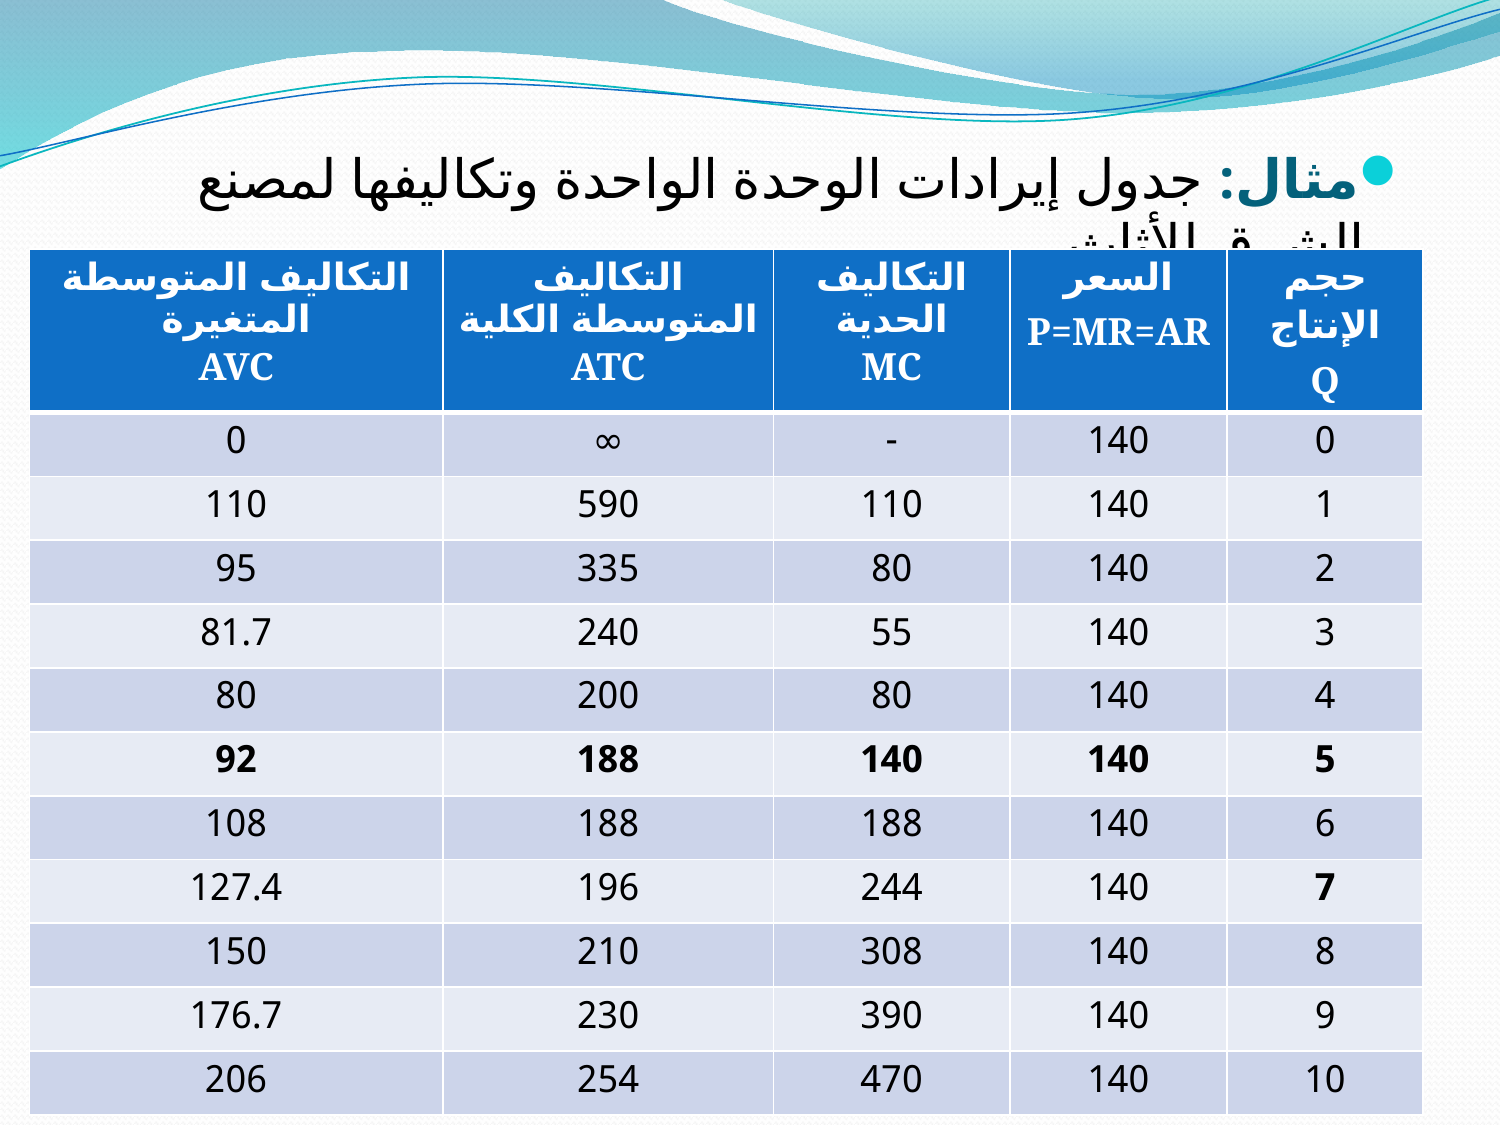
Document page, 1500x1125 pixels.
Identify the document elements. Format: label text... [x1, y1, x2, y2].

table_cell 140 [774, 733, 1009, 795]
table_cell 1 [1228, 477, 1422, 539]
table_cell 110 [30, 477, 442, 539]
table_cell 210 [444, 924, 773, 986]
table_cell 176.7 [30, 988, 442, 1050]
table_cell 308 [774, 924, 1009, 986]
table_cell 81.7 [30, 605, 442, 667]
table_cell 390 [774, 988, 1009, 1050]
table_cell 140 [1011, 541, 1226, 603]
table_cell 140 [1011, 733, 1226, 795]
table_cell 80 [774, 669, 1009, 731]
table_header التكاليف المتوسطة الكلية ATC [444, 250, 773, 410]
table_cell 3 [1228, 605, 1422, 667]
table_cell 140 [1011, 988, 1226, 1050]
table_cell 140 [1011, 669, 1226, 731]
table_cell 7 [1228, 860, 1422, 922]
table_cell 230 [444, 988, 773, 1050]
table_cell 6 [1228, 797, 1422, 859]
table_cell 240 [444, 605, 773, 667]
table_cell 150 [30, 924, 442, 986]
table_header التكاليف الحدية MC [774, 250, 1009, 410]
table_cell 206 [30, 1052, 442, 1114]
table_header التكاليف المتوسطة المتغيرة AVC [30, 250, 442, 410]
table_cell 0 [30, 415, 442, 476]
table_cell 196 [444, 860, 773, 922]
table_cell 4 [1228, 669, 1422, 731]
table_cell 244 [774, 860, 1009, 922]
table_cell 8 [1228, 924, 1422, 986]
table_cell 470 [774, 1052, 1009, 1114]
table_cell 9 [1228, 988, 1422, 1050]
table_cell 140 [1011, 477, 1226, 539]
table_cell 10 [1228, 1052, 1422, 1114]
table_cell 140 [1011, 924, 1226, 986]
list مثال: جدول إيرادات الوحدة الواحدة وتكاليفها لمصنع الشرق للأثاث. [75, 137, 1425, 858]
table_cell 188 [774, 797, 1009, 859]
table_cell 80 [774, 541, 1009, 603]
table_cell 140 [1011, 860, 1226, 922]
table_cell 254 [444, 1052, 773, 1114]
table_cell 140 [1011, 605, 1226, 667]
table_cell 200 [444, 669, 773, 731]
table_header السعر P=MR=AR [1011, 250, 1226, 410]
table_cell 188 [444, 733, 773, 795]
table_cell 140 [1011, 1052, 1226, 1114]
table_cell 92 [30, 733, 442, 795]
table_cell 2 [1228, 541, 1422, 603]
table_header حجم الإنتاج Q [1228, 250, 1422, 410]
table_cell 335 [444, 541, 773, 603]
table_cell 188 [444, 797, 773, 859]
table_cell 140 [1011, 797, 1226, 859]
table_cell 5 [1228, 733, 1422, 795]
table_cell 55 [774, 605, 1009, 667]
table_cell 110 [774, 477, 1009, 539]
table_cell 127.4 [30, 860, 442, 922]
table_cell ∞ [444, 415, 773, 476]
table_cell 0 [1228, 415, 1422, 476]
table_cell 80 [30, 669, 442, 731]
table_cell 95 [30, 541, 442, 603]
table_cell 108 [30, 797, 442, 859]
table_cell 590 [444, 477, 773, 539]
table_cell - [774, 415, 1009, 476]
table_cell 140 [1011, 415, 1226, 476]
